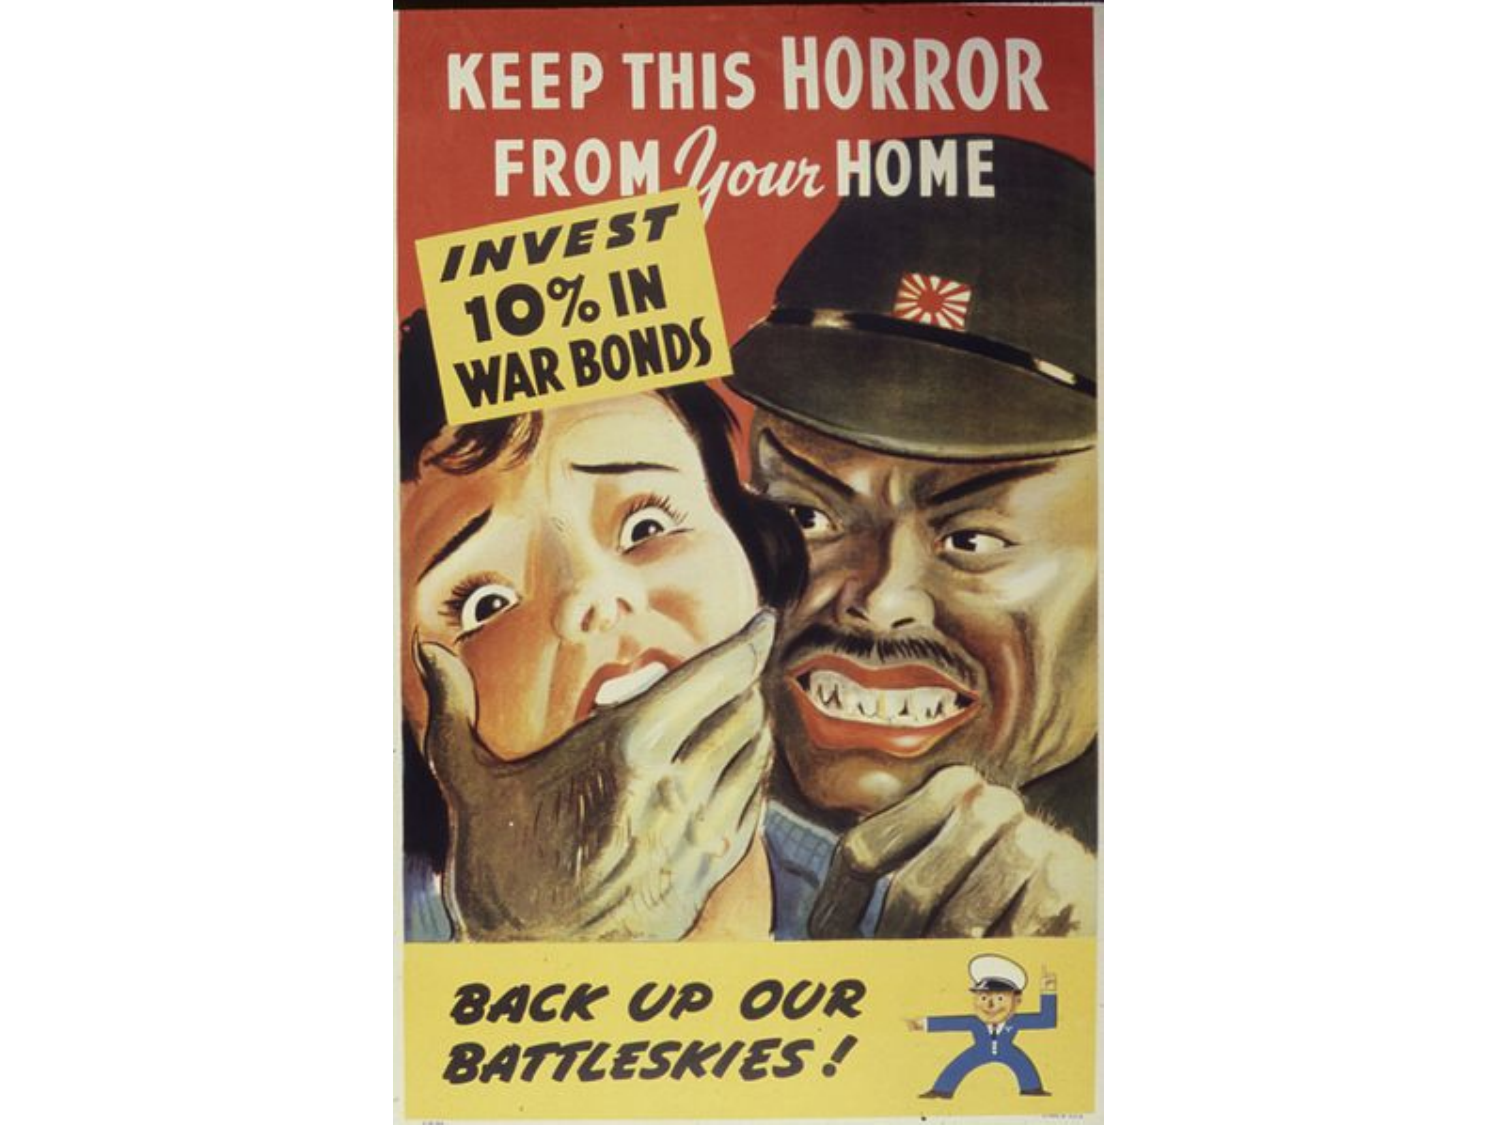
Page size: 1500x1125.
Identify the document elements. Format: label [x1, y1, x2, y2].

picture [393, 0, 1104, 1125]
